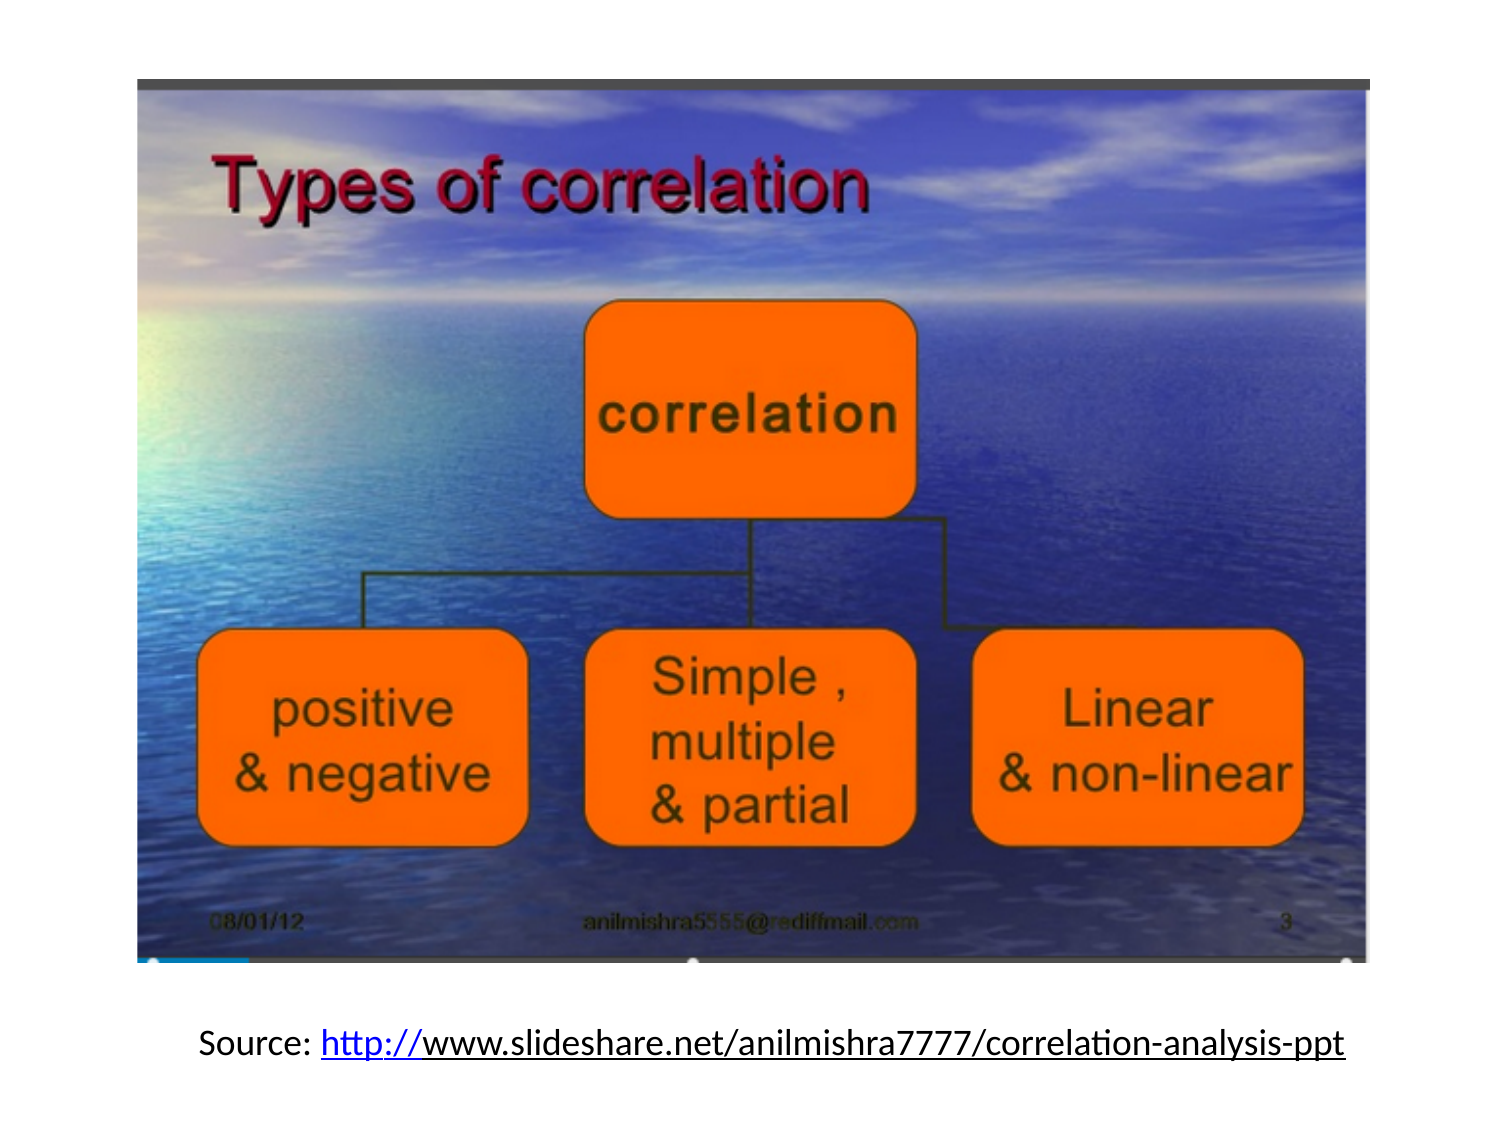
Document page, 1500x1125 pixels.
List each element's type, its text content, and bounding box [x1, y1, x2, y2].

picture [137, 79, 1371, 963]
text_box Source: http://www.slideshare.net/anilmishra7777/correlation-analysis-ppt [183, 1010, 1425, 1071]
